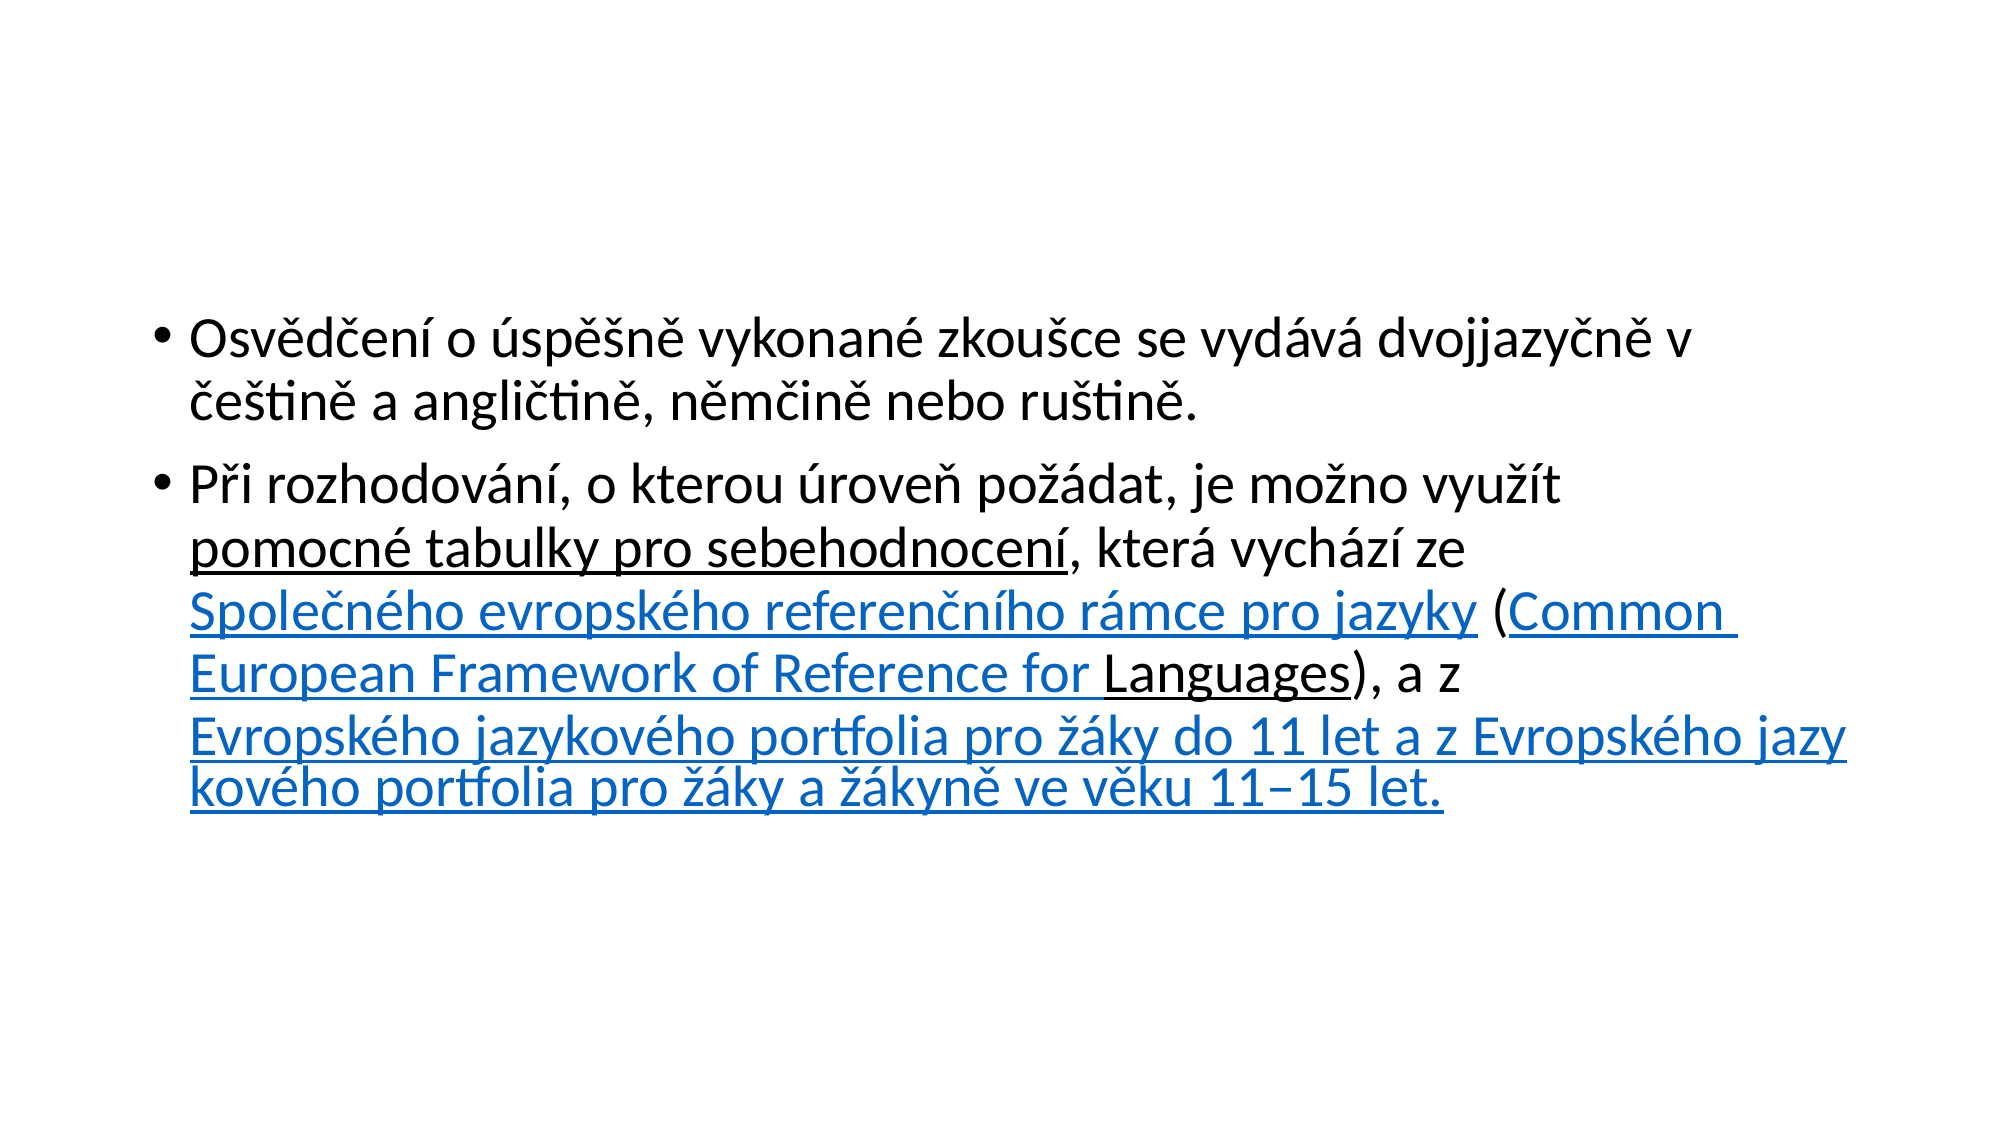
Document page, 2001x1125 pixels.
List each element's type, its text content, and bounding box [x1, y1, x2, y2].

list Osvědčení o úspěšně vykonané zkoušce se vydává dvojjazyčně v češtině a angličtině, němčině nebo ruštině. Při rozhodování, o kterou úroveň požádat, je možno využít pomocné tabulky pro sebehodnocení, která vychází ze Společného evropského referenčního rámce pro jazyky (Common European Framework of Reference for Languages), a z Evropského jazykového portfolia pro žáky do 11 let a z Evropského jazykového portfolia pro žáky a žákyně ve věku 11–15 let. [137, 299, 1863, 1014]
